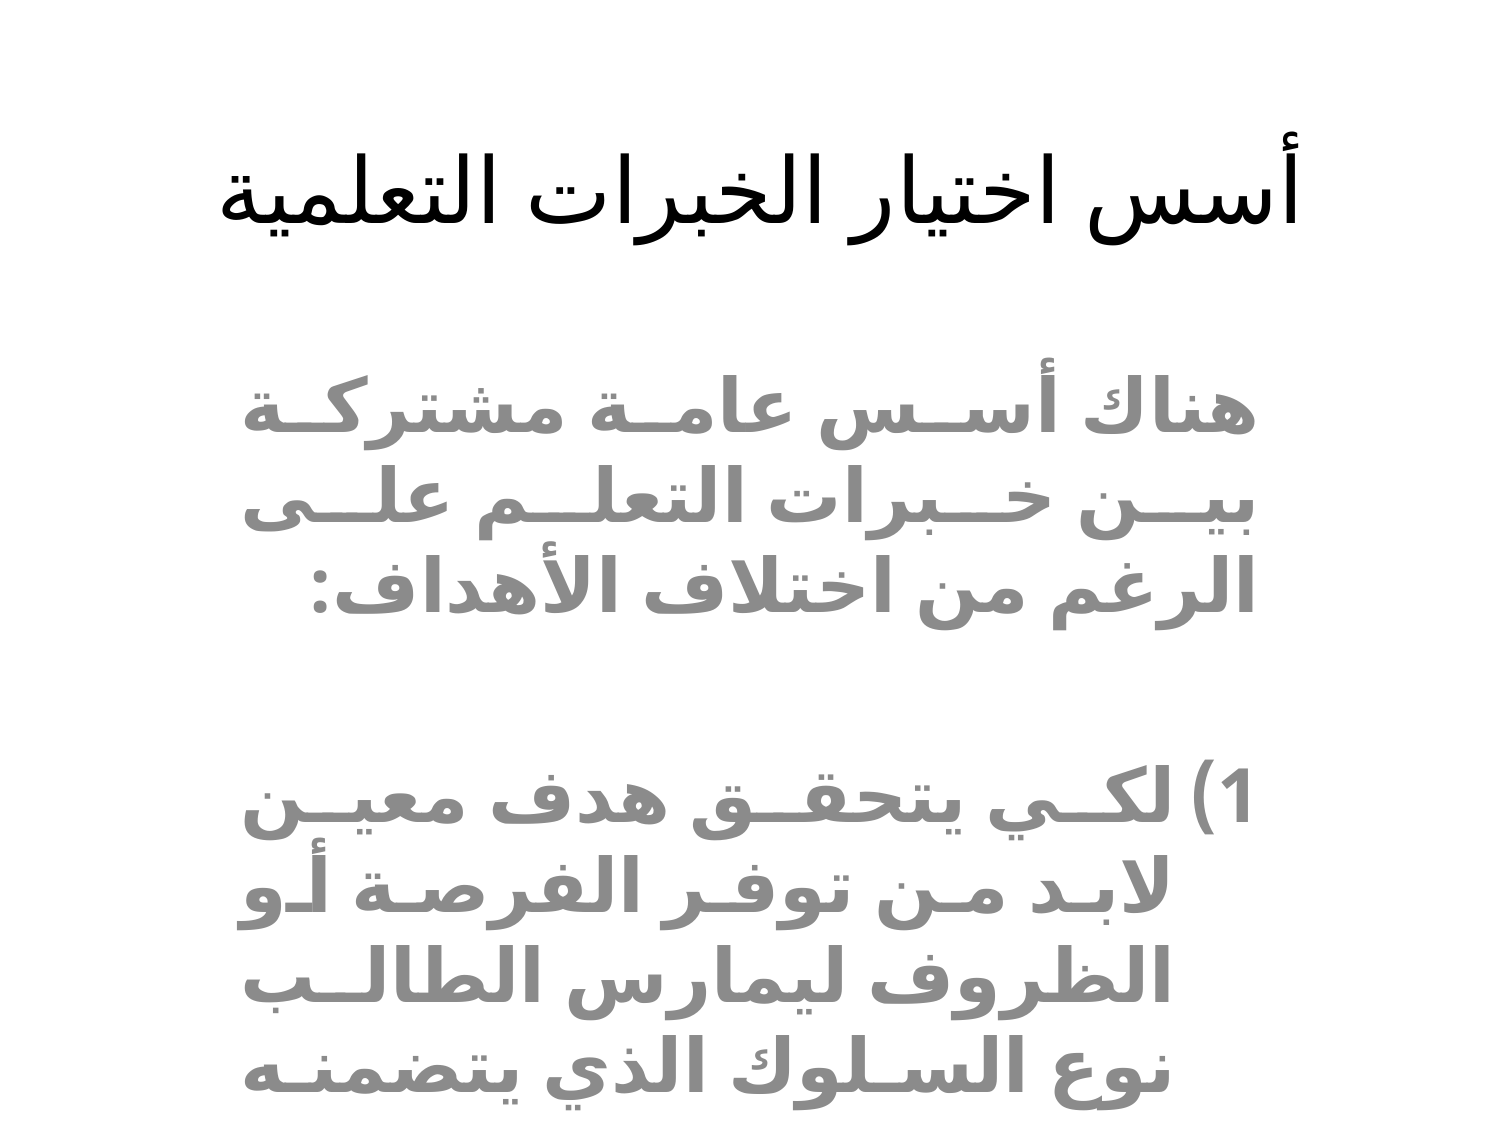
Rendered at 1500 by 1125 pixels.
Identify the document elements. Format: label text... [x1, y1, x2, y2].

subtitle هناك أسس عامة مشتركة بين خبرات التعلم على الرغم من اختلاف الأهداف: لكي يتحقق هدف معين لابد من توفر الفرصة أو الظروف ليمارس الطالب نوع السلوك الذي يتضمنه الهدف. [225, 349, 1275, 1047]
title أسس اختيار الخبرات التعلمية [123, 66, 1399, 308]
